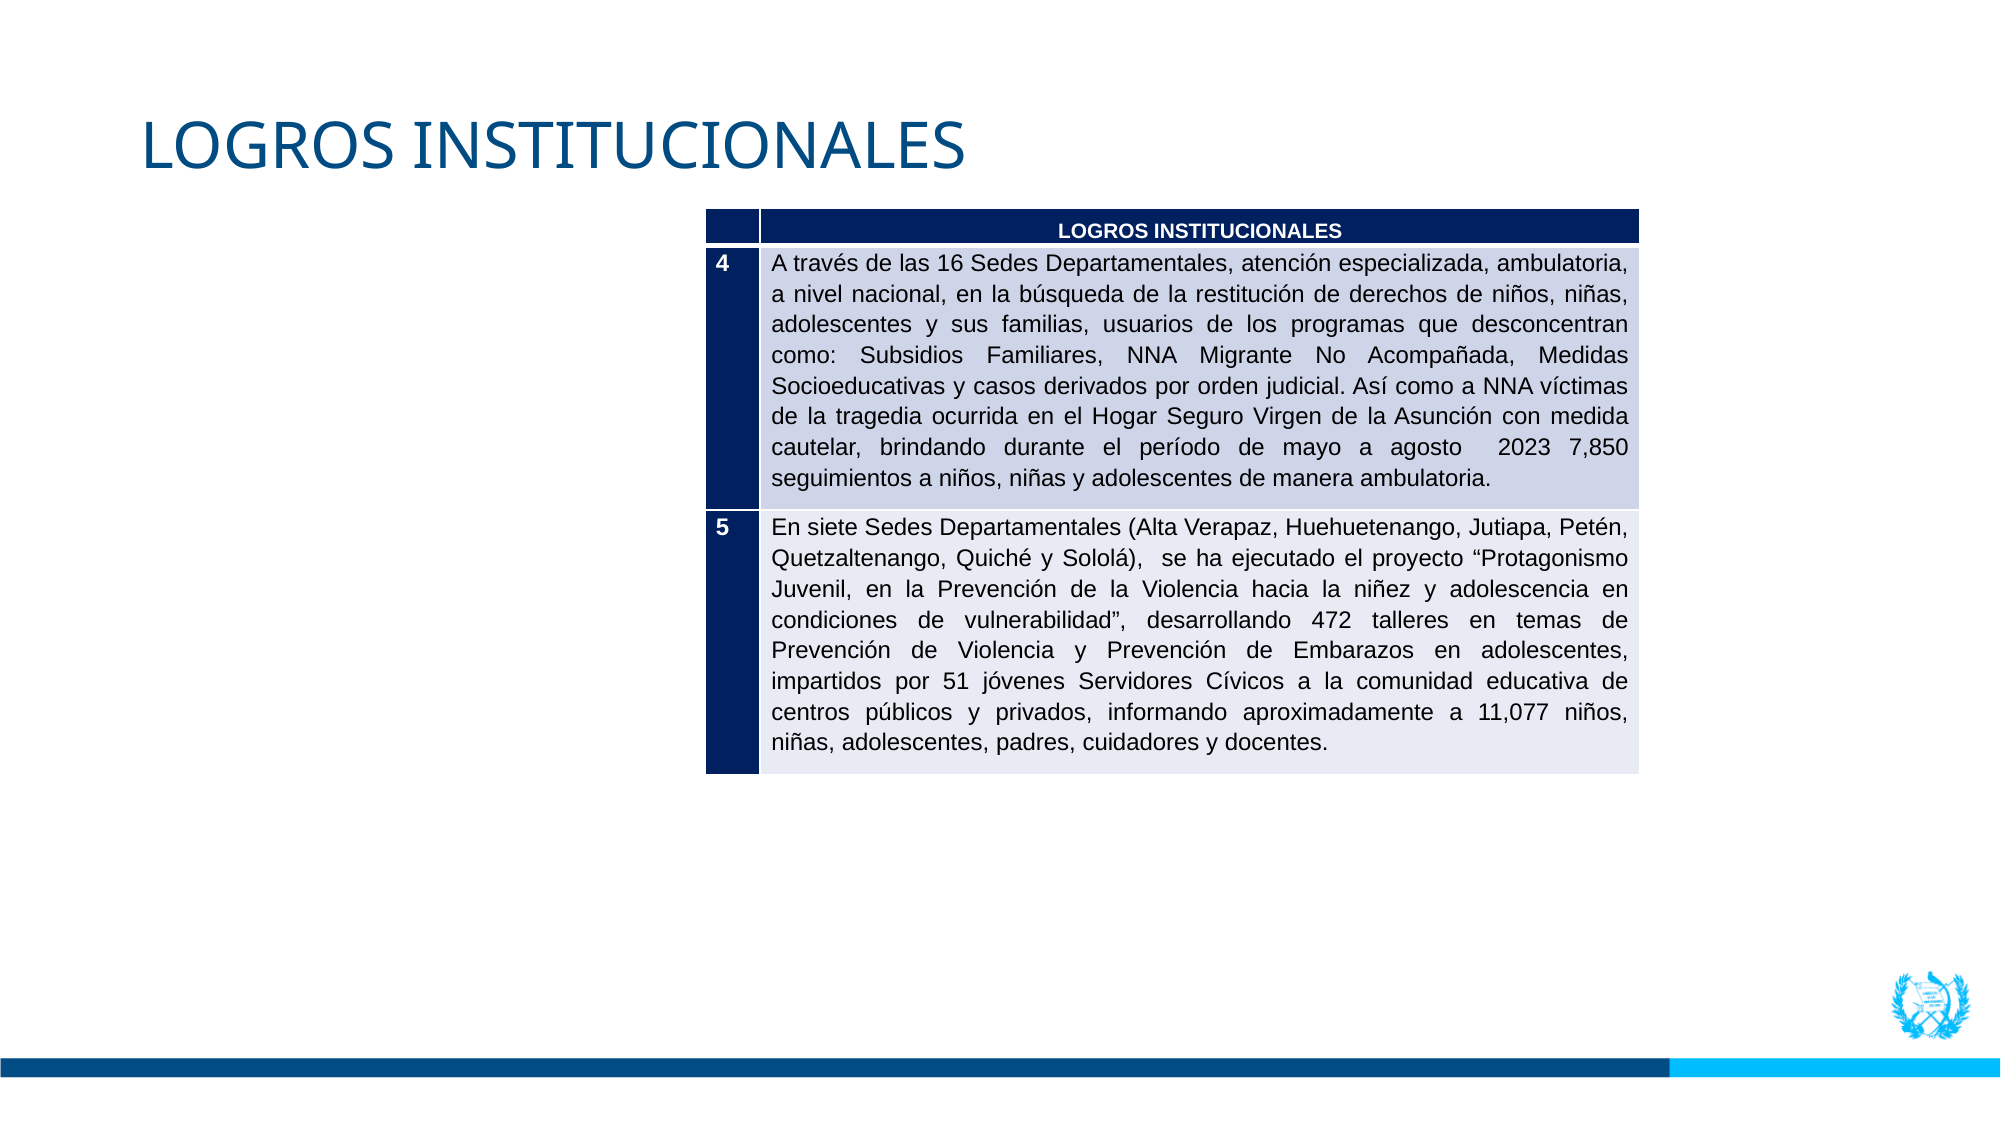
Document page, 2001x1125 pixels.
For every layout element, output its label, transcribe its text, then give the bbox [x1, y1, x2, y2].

table_cell 4 [706, 248, 759, 509]
table_cell En siete Sedes Departamentales (Alta Verapaz, Huehuetenango, Jutiapa, Petén, Quetzaltenango, Quiché y Sololá), se ha ejecutado el proyecto “Protagonismo Juvenil, en la Prevención de la Violencia hacia la niñez y adolescencia en condiciones de vulnerabilidad”, desarrollando 472 talleres en temas de Prevención de Violencia y Prevención de Embarazos en adolescentes, impartidos por 51 jóvenes Servidores Cívicos a la comunidad educativa de centros públicos y privados, informando aproximadamente a 11,077 niños, niñas, adolescentes, padres, cuidadores y docentes. [761, 511, 1639, 774]
text_box LOGROS INSTITUCIONALES [125, 96, 1461, 189]
table_header [706, 209, 759, 243]
table_cell 5 [706, 511, 759, 774]
picture [0, 0, 2001, 1125]
table_header LOGROS INSTITUCIONALES [761, 209, 1639, 243]
table_cell A través de las 16 Sedes Departamentales, atención especializada, ambulatoria, a nivel nacional, en la búsqueda de la restitución de derechos de niños, niñas, adolescentes y sus familias, usuarios de los programas que desconcentran como: Subsidios Familiares, NNA Migrante No Acompañada, Medidas Socioeducativas y casos derivados por orden judicial. Así como a NNA víctimas de la tragedia ocurrida en el Hogar Seguro Virgen de la Asunción con medida cautelar, brindando durante el período de mayo a agosto 2023 7,850 seguimientos a niños, niñas y adolescentes de manera ambulatoria. [761, 248, 1639, 509]
